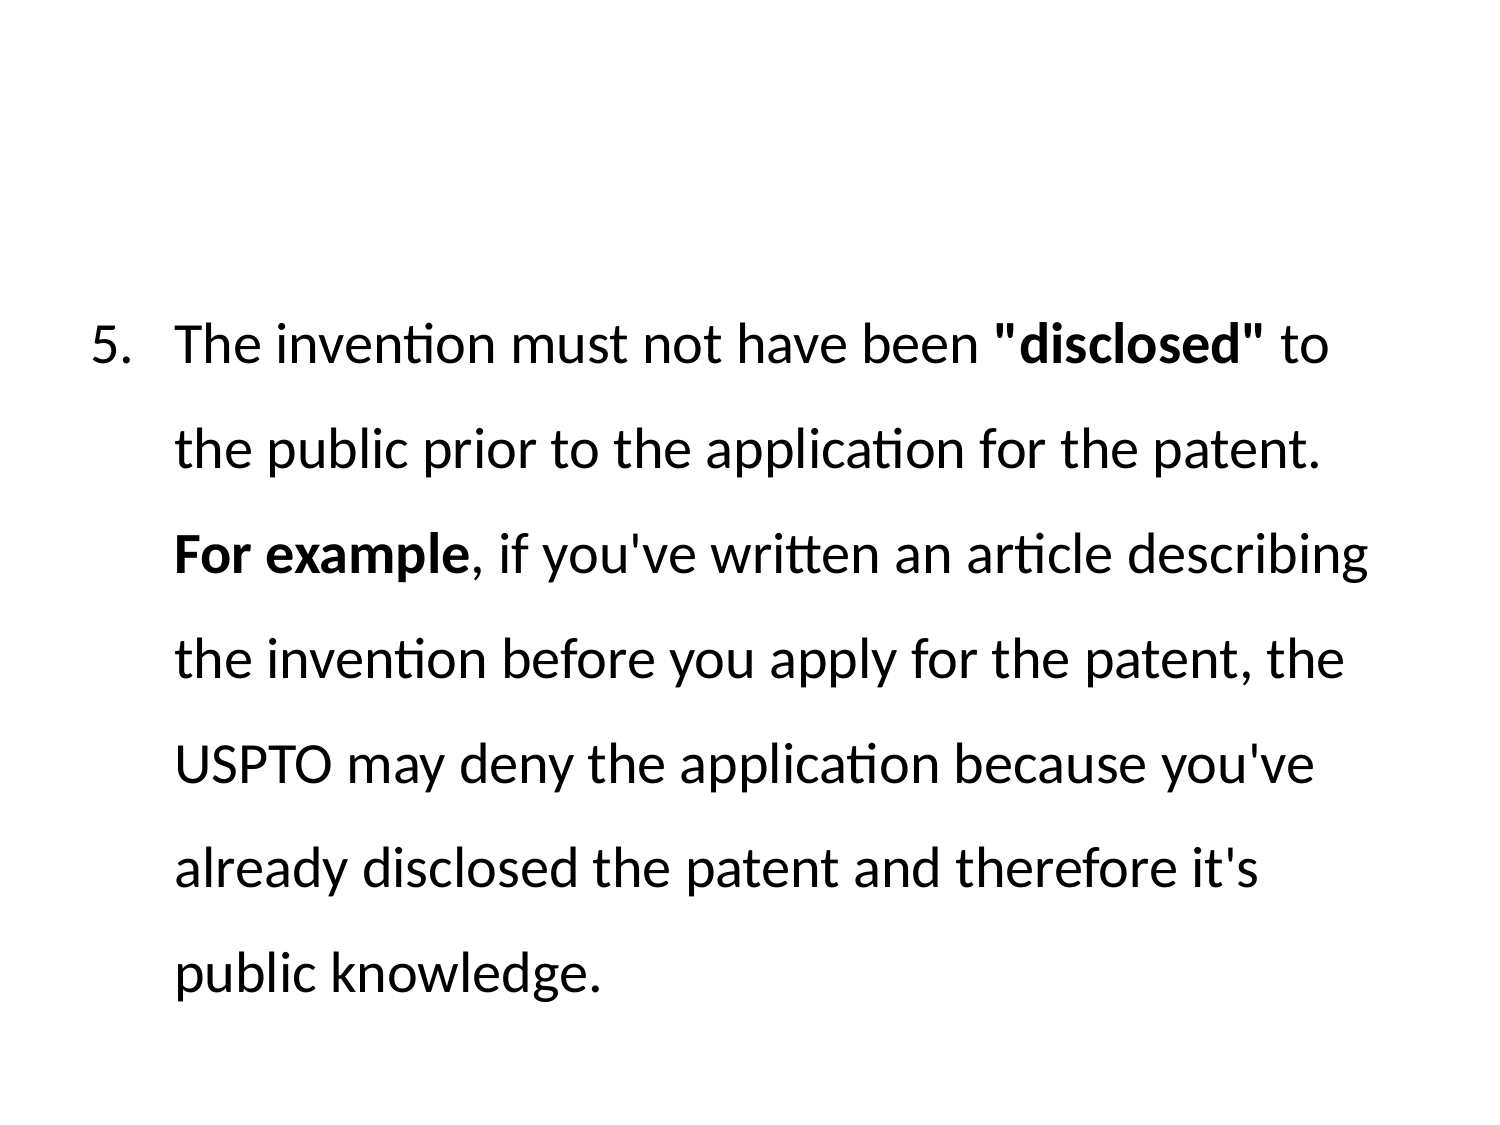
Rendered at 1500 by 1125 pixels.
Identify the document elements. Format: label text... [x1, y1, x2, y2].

list The invention must not have been "disclosed" to the public prior to the application for the patent. For example, if you've written an article describing the invention before you apply for the patent, the USPTO may deny the application because you've already disclosed the patent and therefore it's public knowledge. [75, 262, 1425, 1013]
